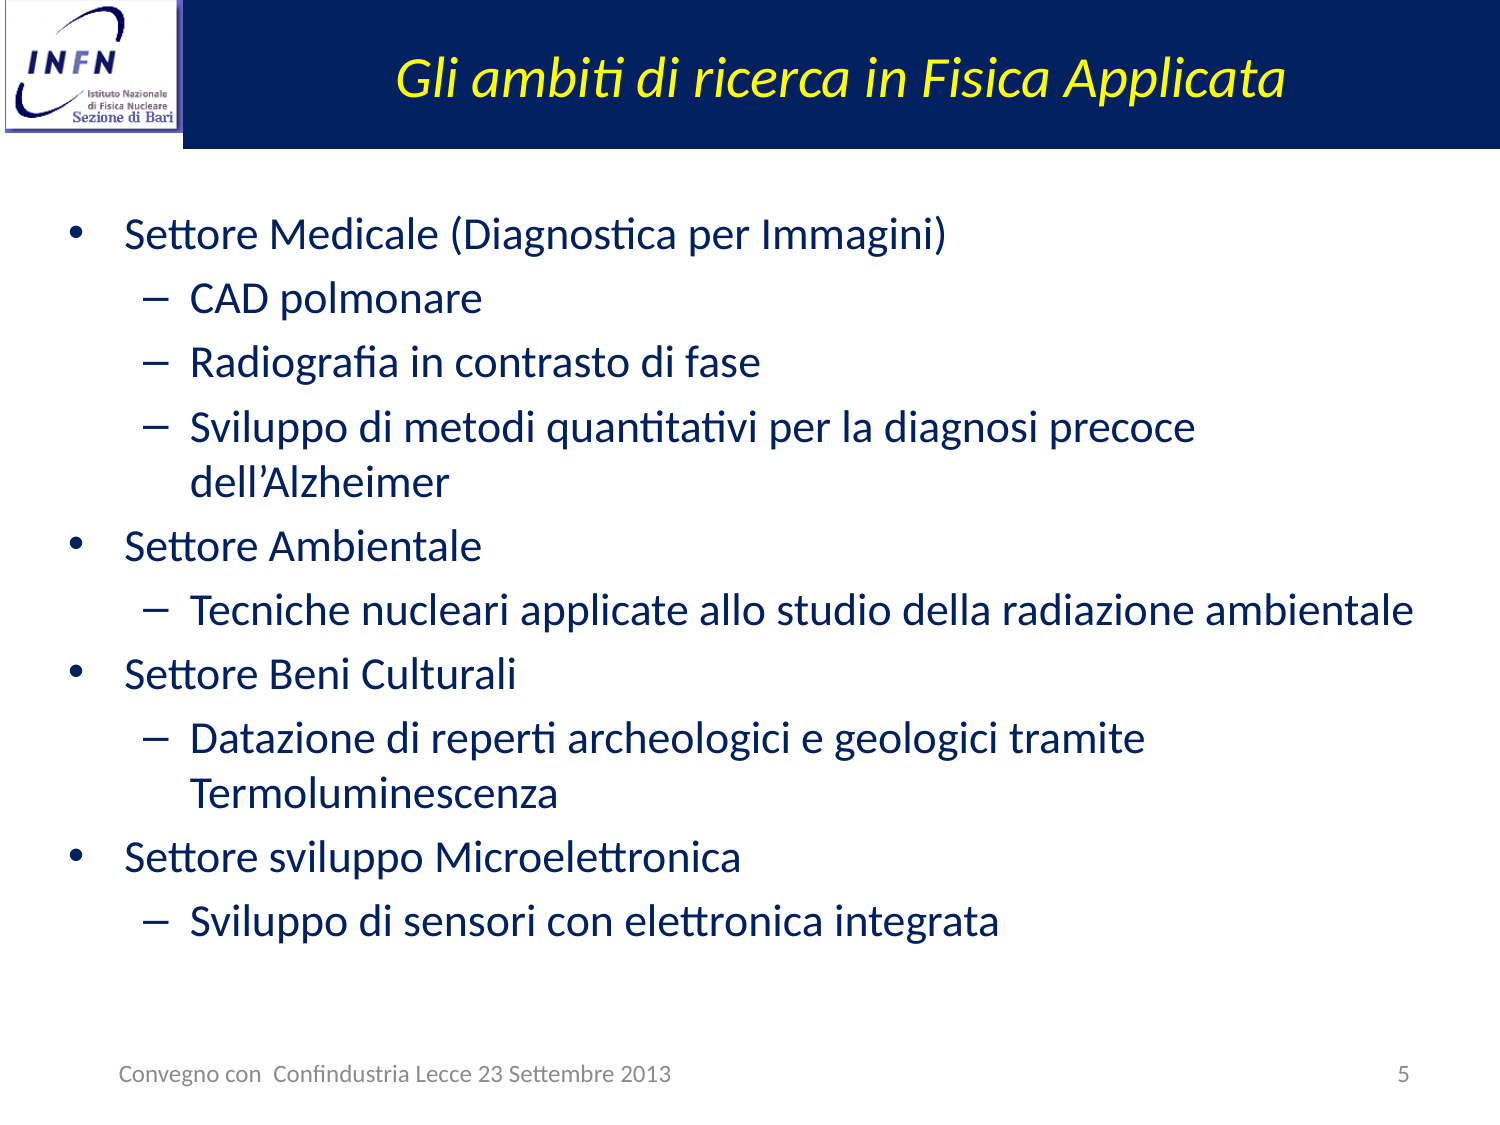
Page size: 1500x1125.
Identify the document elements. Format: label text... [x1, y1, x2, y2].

footer Convegno con Confindustria Lecce 23 Settembre 2013 [76, 1042, 715, 1103]
title Gli ambiti di ricerca in Fisica Applicata [183, 0, 1500, 149]
list Settore Medicale (Diagnostica per Immagini) CAD polmonare Radiografia in contrasto di fase Sviluppo di metodi quantitativi per la diagnosi precoce dell’Alzheimer Settore Ambientale Tecniche nucleari applicate allo studio della radiazione ambientale Settore Beni Culturali Datazione di reperti archeologici e geologici tramite Termoluminescenza Settore sviluppo Microelettronica Sviluppo di sensori con elettronica integrata [53, 196, 1447, 1012]
picture [5, 0, 183, 133]
slide_number 5 [1074, 1042, 1425, 1103]
